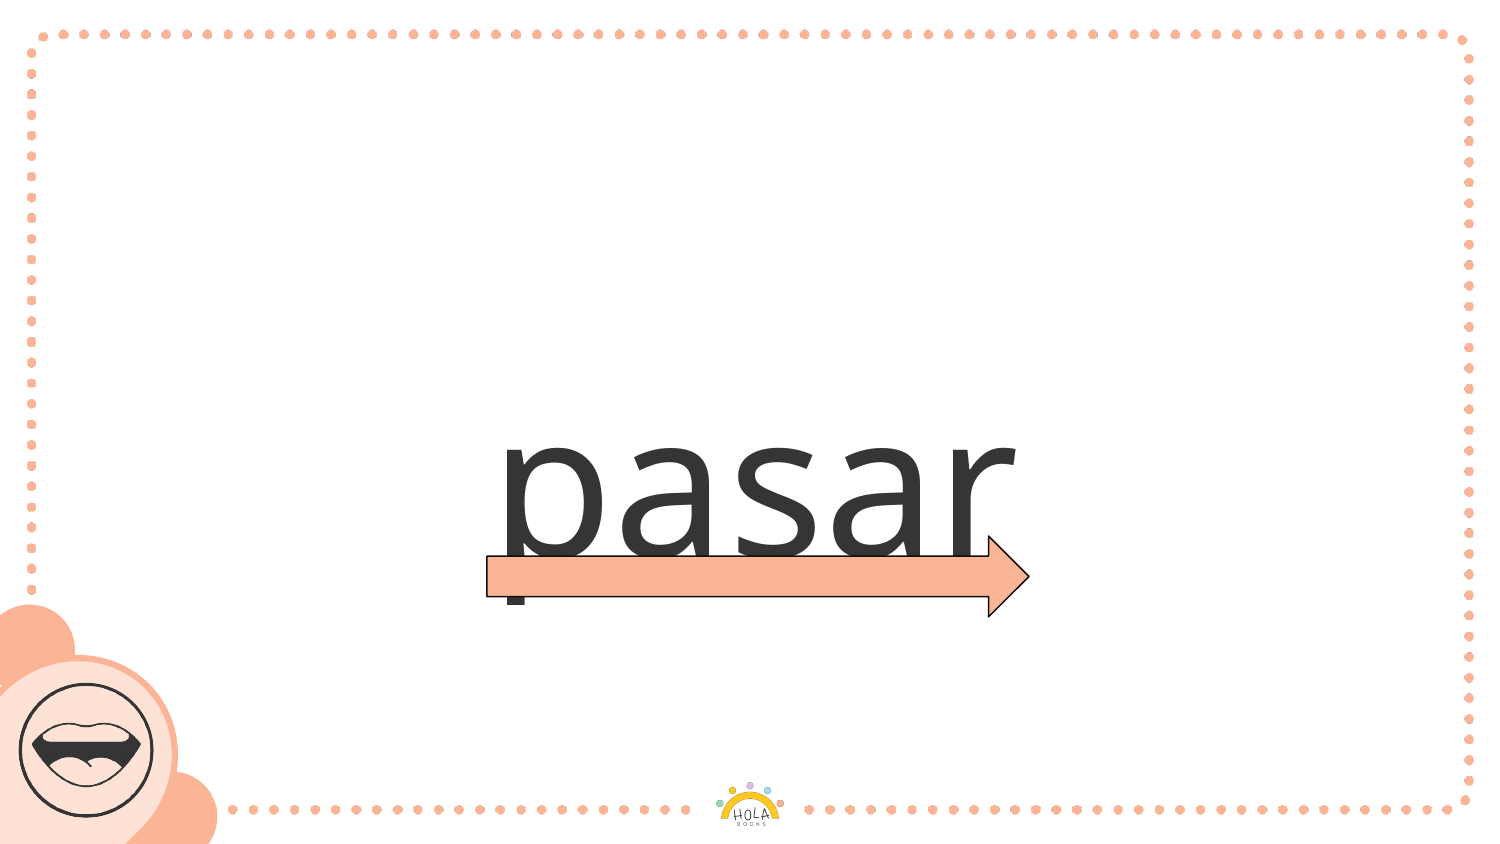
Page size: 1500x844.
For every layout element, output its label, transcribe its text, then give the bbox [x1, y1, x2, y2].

text_box pa [399, 306, 630, 613]
text_box sar [630, 306, 1118, 613]
text_box [486, 535, 1029, 617]
picture [0, 0, 1500, 844]
